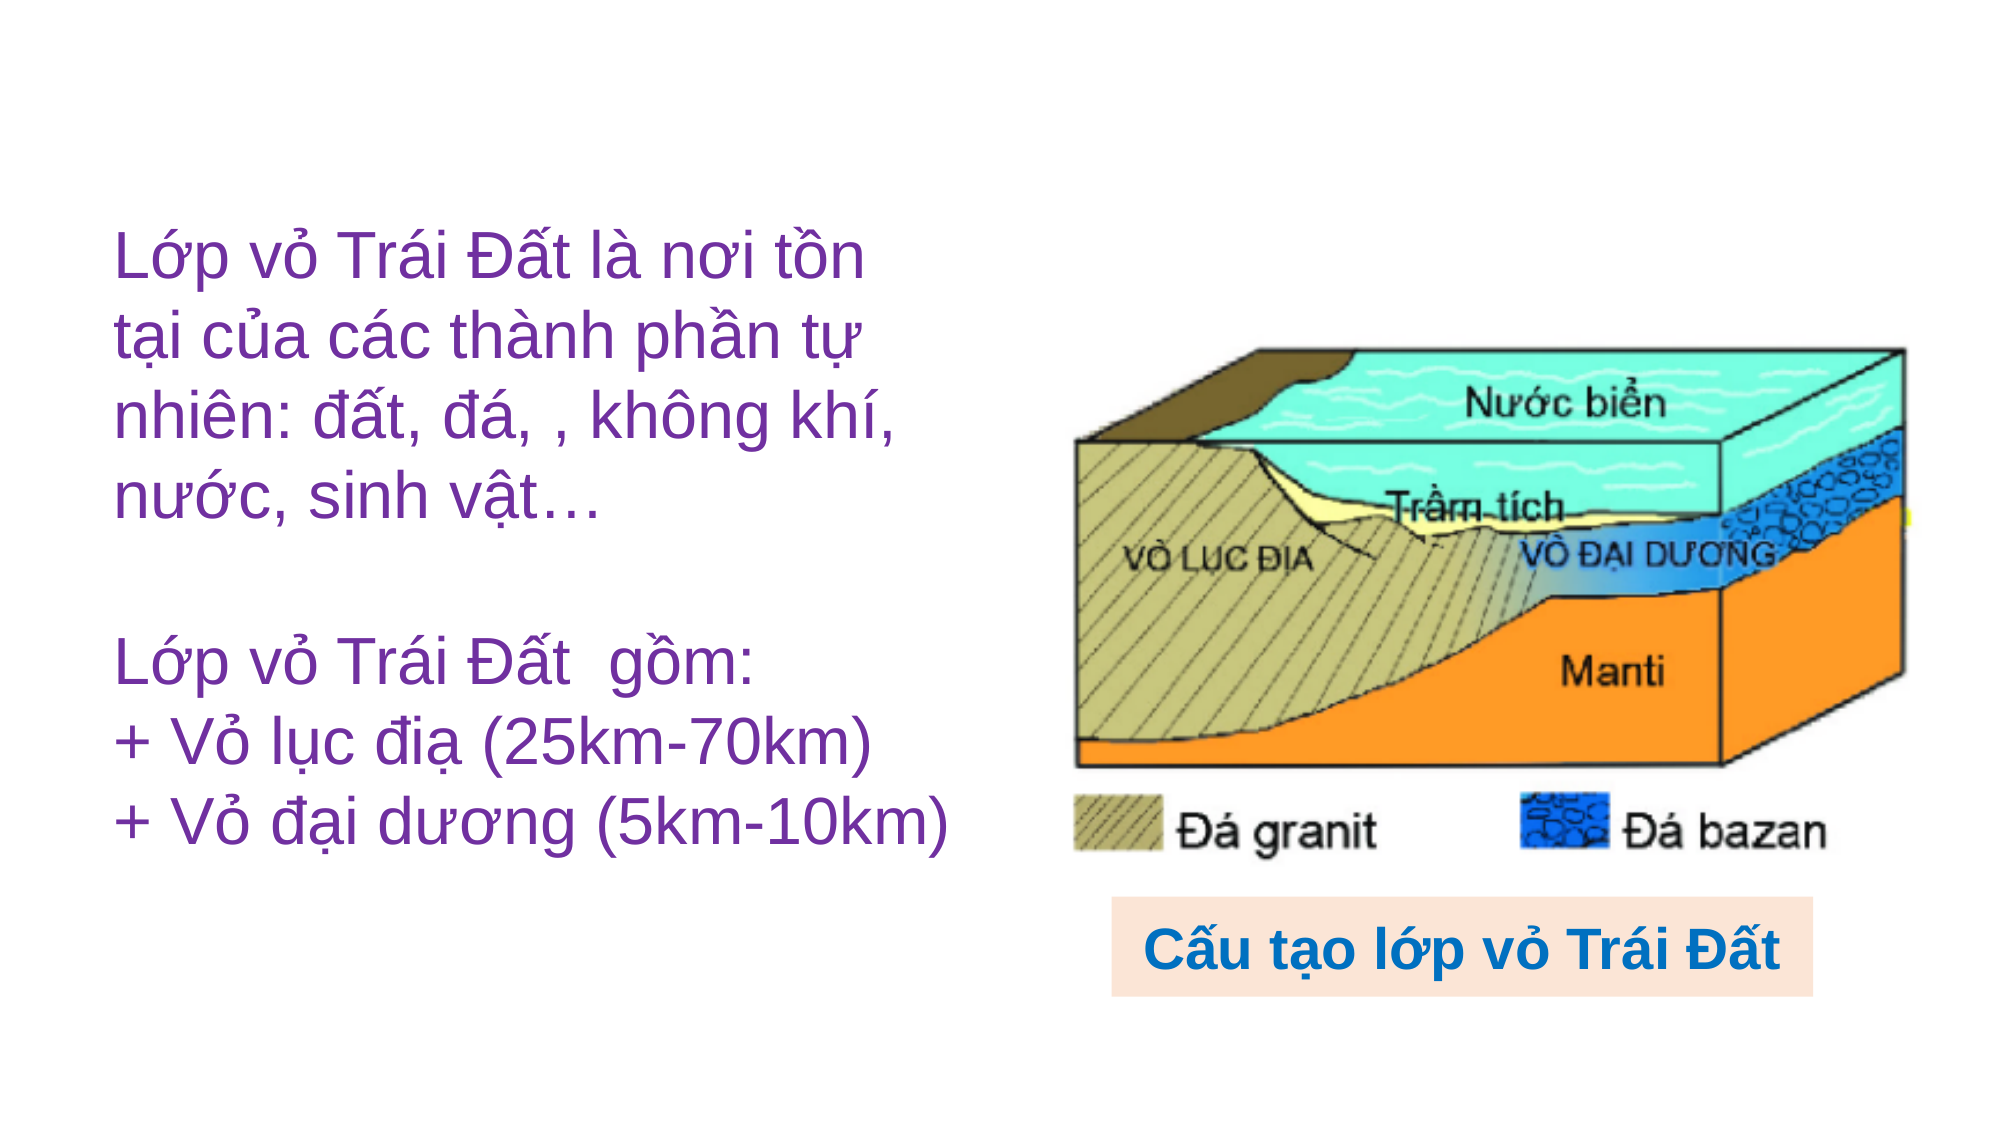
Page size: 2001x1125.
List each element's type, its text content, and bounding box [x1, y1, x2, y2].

text_box Lớp vỏ Trái Đất là nơi tồn tại của các thành phần tự nhiên: đất, đá, , không khí, nước, sinh vật… [98, 204, 924, 539]
text_box Lớp vỏ Trái Đất gồm: + Vỏ lục điạ (25km-70km) + Vỏ đại dương (5km-10km) [98, 610, 992, 866]
picture [992, 261, 2000, 1125]
